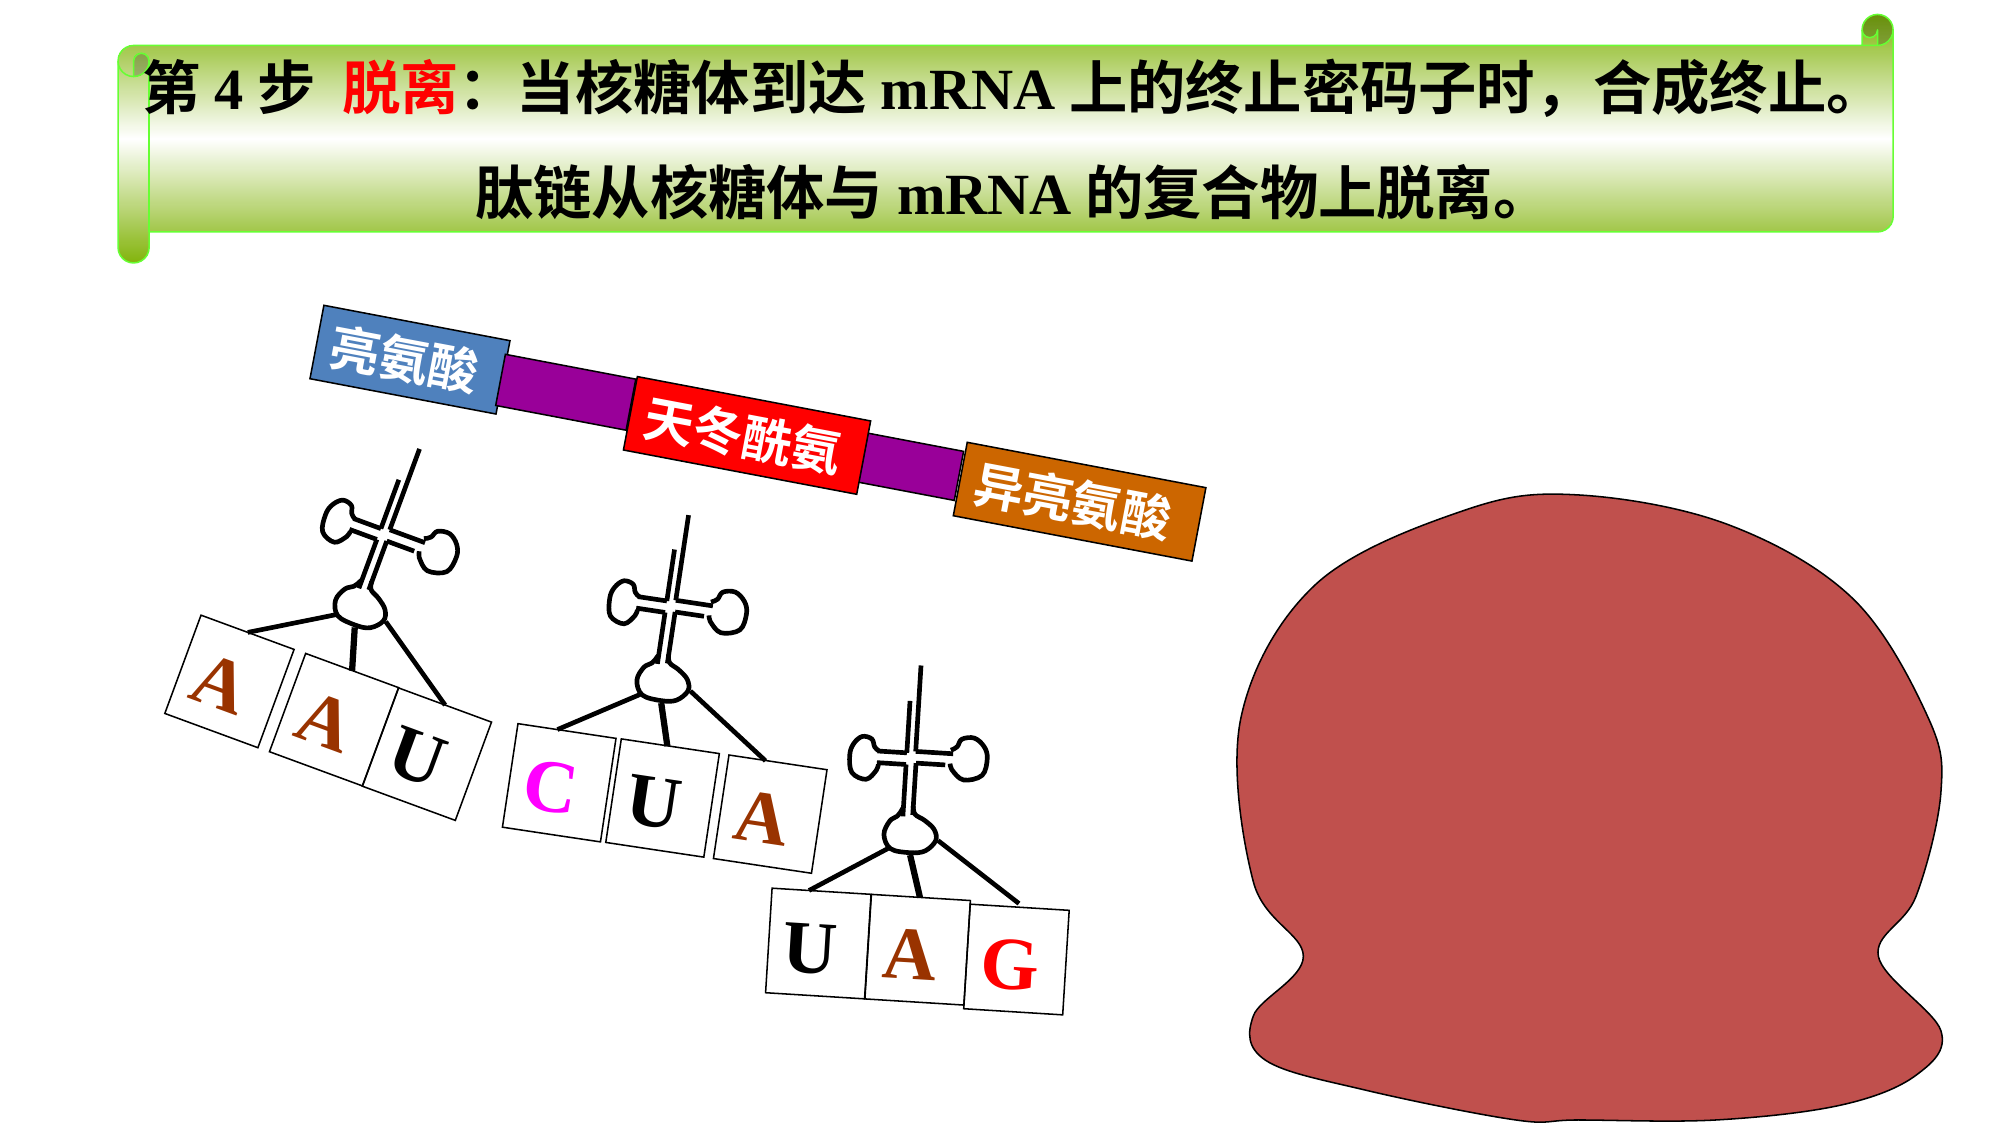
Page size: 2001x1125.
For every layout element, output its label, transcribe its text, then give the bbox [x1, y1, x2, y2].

text_box [860, 433, 964, 501]
text_box [495, 354, 636, 431]
text_box [1236, 494, 1943, 1123]
text_box 亮氨酸 [309, 305, 511, 415]
text_box 天冬酰氨 [623, 376, 871, 495]
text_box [775, 665, 1074, 1009]
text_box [525, 515, 839, 855]
text_box 第4步 脱离：当核糖体到达mRNA上的终止密码子时，合成终止。 肽链从核糖体与mRNA的复合物上脱离。 [118, 14, 1894, 263]
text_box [212, 440, 523, 780]
text_box 异亮氨酸 [953, 442, 1206, 562]
